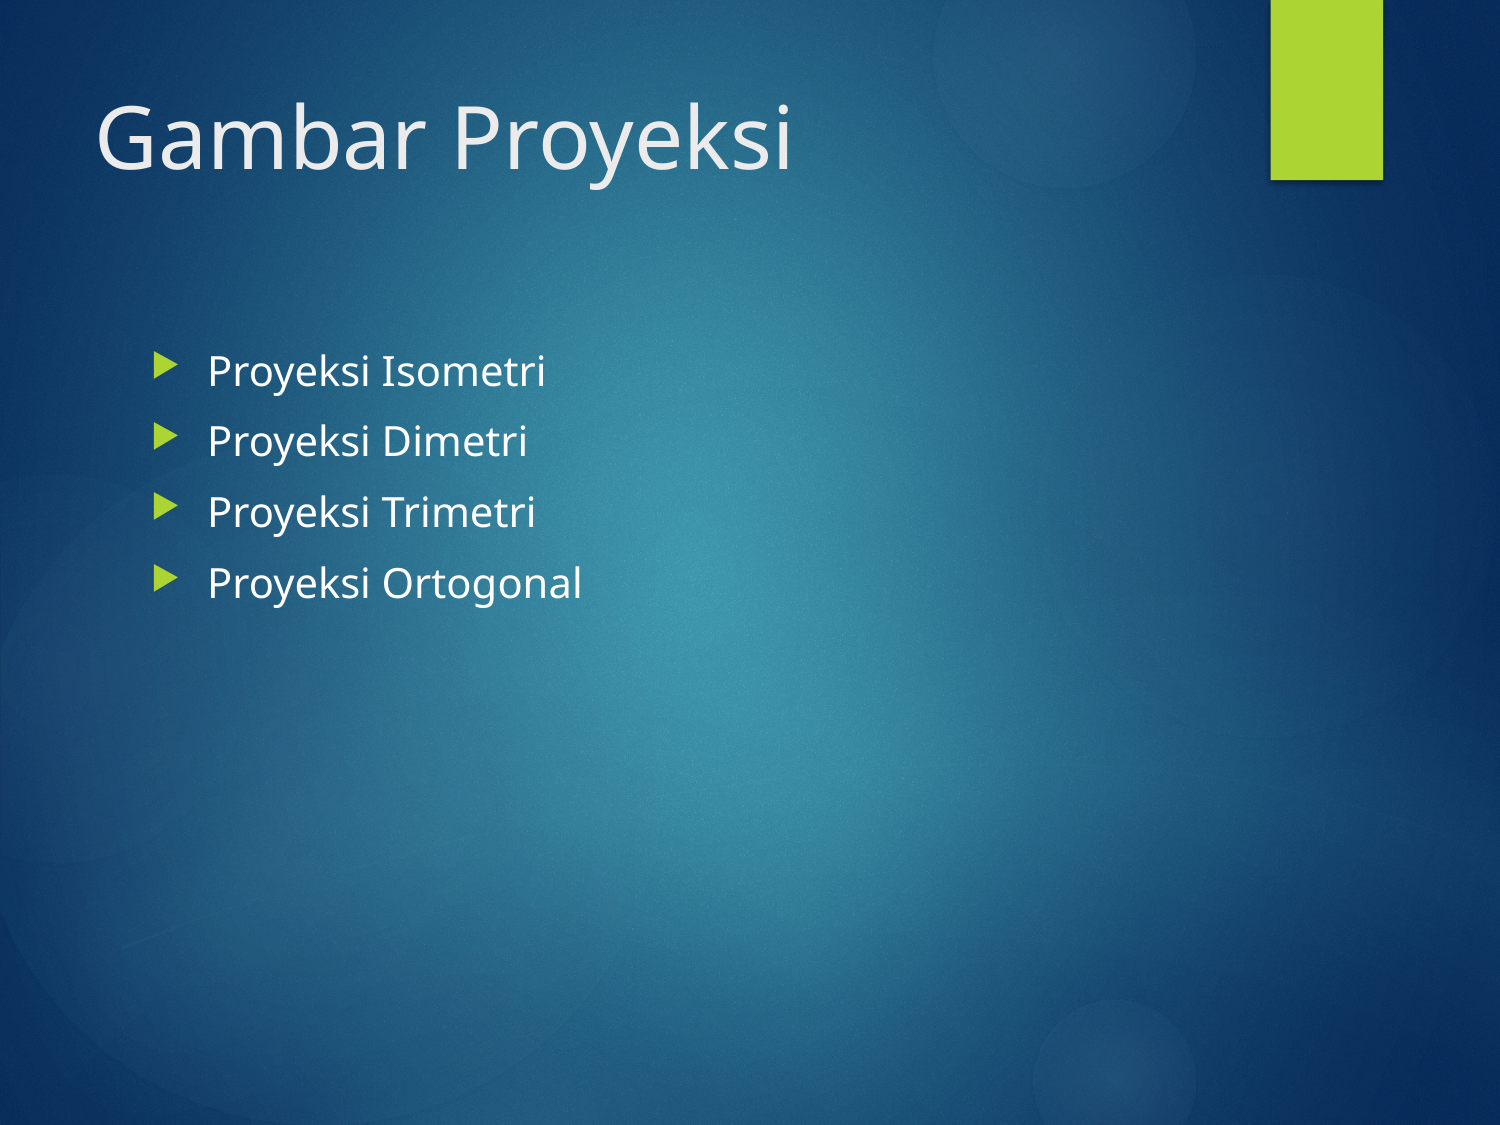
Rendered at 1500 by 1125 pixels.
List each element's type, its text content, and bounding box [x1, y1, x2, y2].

title Gambar Proyeksi [79, 74, 1237, 304]
list Proyeksi Isometri Proyeksi Dimetri Proyeksi Trimetri Proyeksi Ortogonal [135, 336, 1237, 1025]
